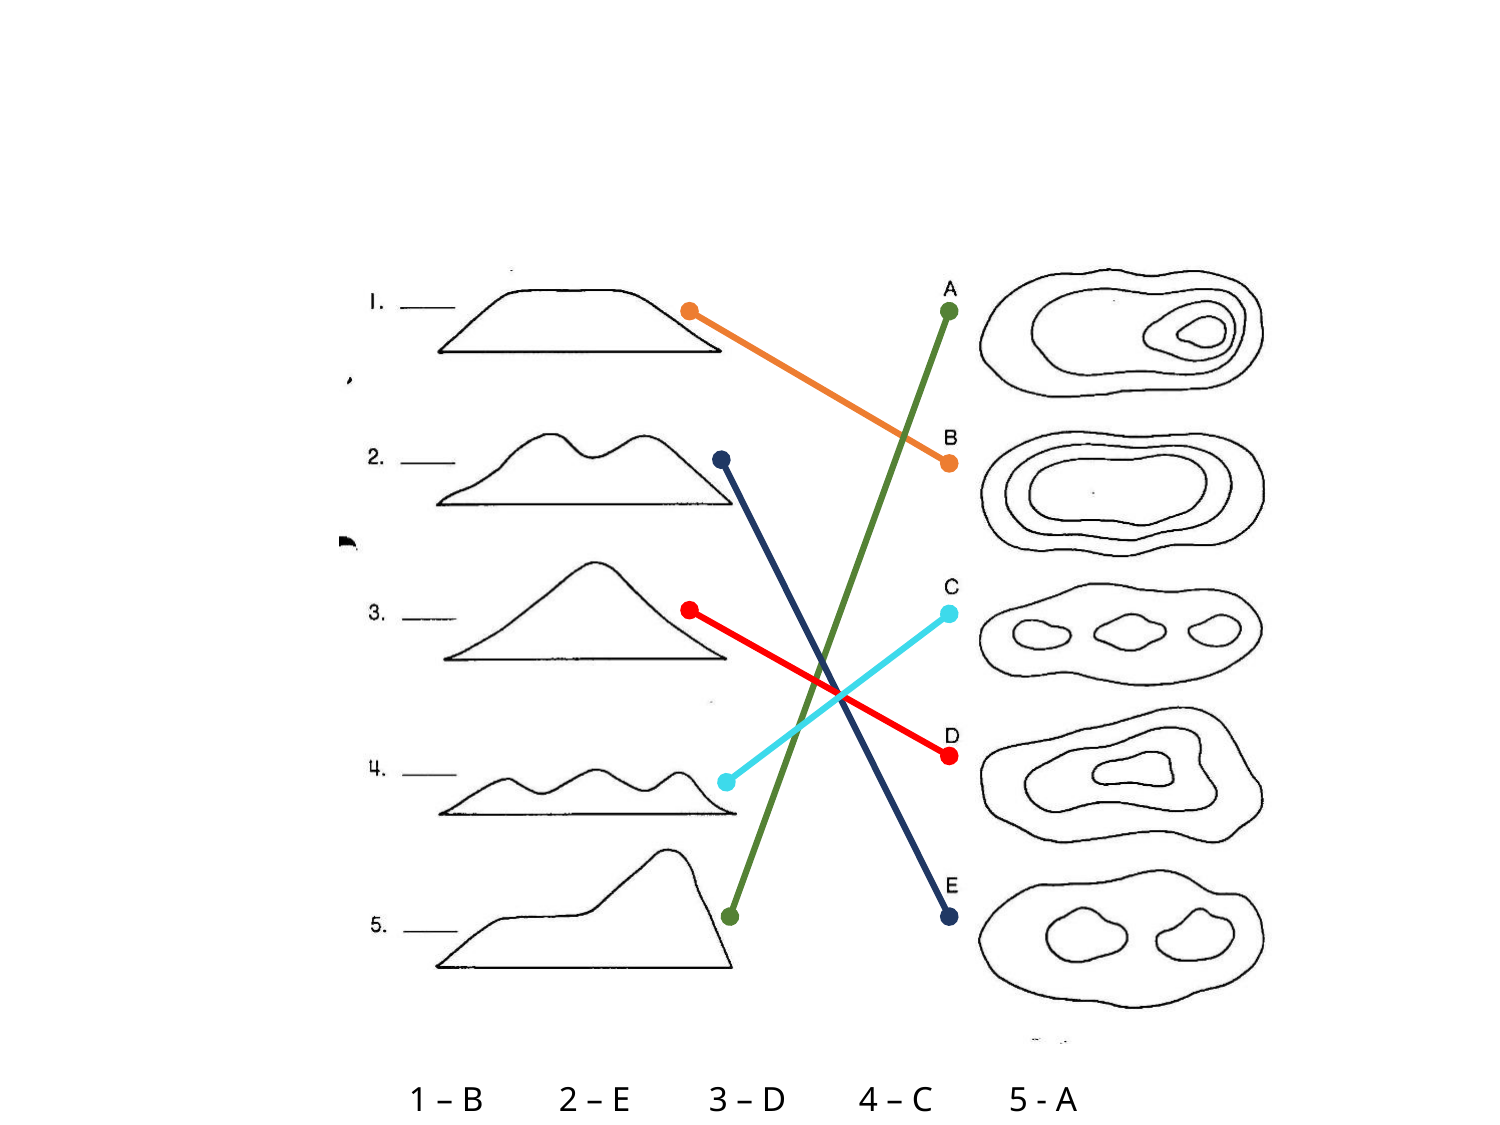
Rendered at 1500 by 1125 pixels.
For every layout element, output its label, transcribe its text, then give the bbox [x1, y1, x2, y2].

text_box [721, 756, 950, 917]
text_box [689, 311, 729, 464]
picture [927, 249, 1318, 1044]
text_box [689, 610, 950, 756]
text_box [721, 459, 950, 610]
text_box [726, 613, 950, 783]
text_box 1 – B 2 – E 3 – D 4 – C 5 - A [393, 1071, 1200, 1125]
picture [339, 257, 766, 1003]
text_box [729, 311, 950, 459]
